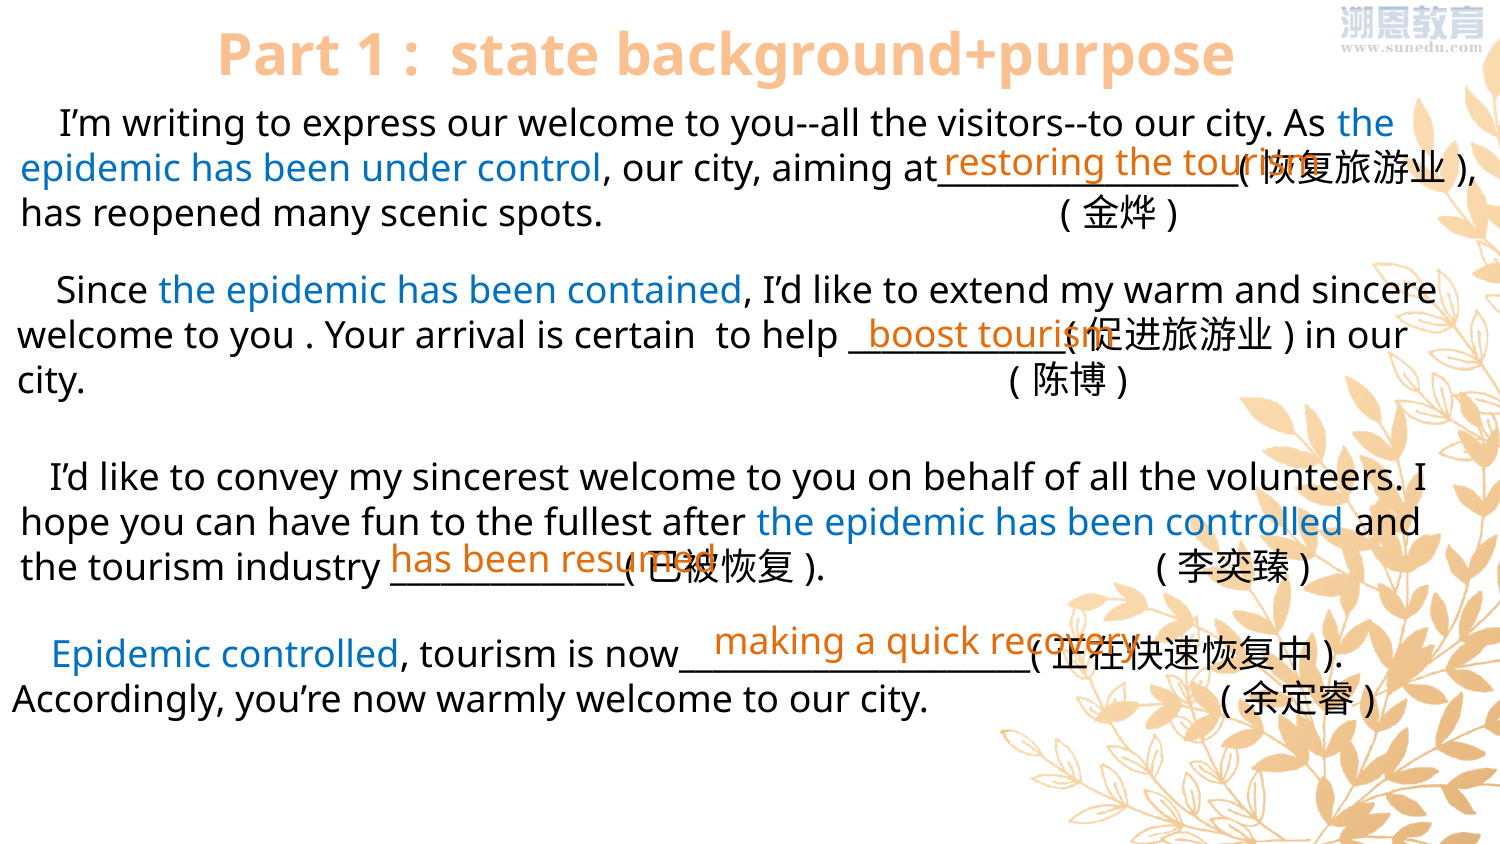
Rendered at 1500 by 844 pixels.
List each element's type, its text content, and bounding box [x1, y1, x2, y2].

text_box boost tourism [853, 302, 980, 362]
text_box Epidemic controlled, tourism is now_____________________(正在快速恢复中). Accordingly, you’re now warmly welcome to our city. (余定睿) [0, 622, 980, 728]
text_box [1477, 9, 1500, 13]
text_box Part 1 : state background+purpose [0, 9, 1477, 94]
text_box I’d like to convey my sincerest welcome to you on behalf of all the volunteers. I hope you can have fun to the fullest after the epidemic has been controlled and the tourism industry ______________(已被恢复). (李奕臻) [5, 445, 980, 596]
picture [1340, 5, 1483, 9]
text_box restoring the tourism [929, 131, 980, 191]
text_box Since the epidemic has been contained, I’d like to extend my warm and sincere welcome to you . Your arrival is certain to help _____________(促进旅游业) in our city. (陈博) [2, 258, 980, 409]
text_box has been resumed [375, 528, 732, 588]
text_box making a quick recovery [698, 609, 980, 669]
text_box I’m writing to express our welcome to you--all the visitors--to our city. As the epidemic has been under control, our city, aiming at__________________(恢复旅游业), has reopened many scenic spots. (金烨) [5, 91, 980, 241]
picture [985, 14, 1500, 844]
